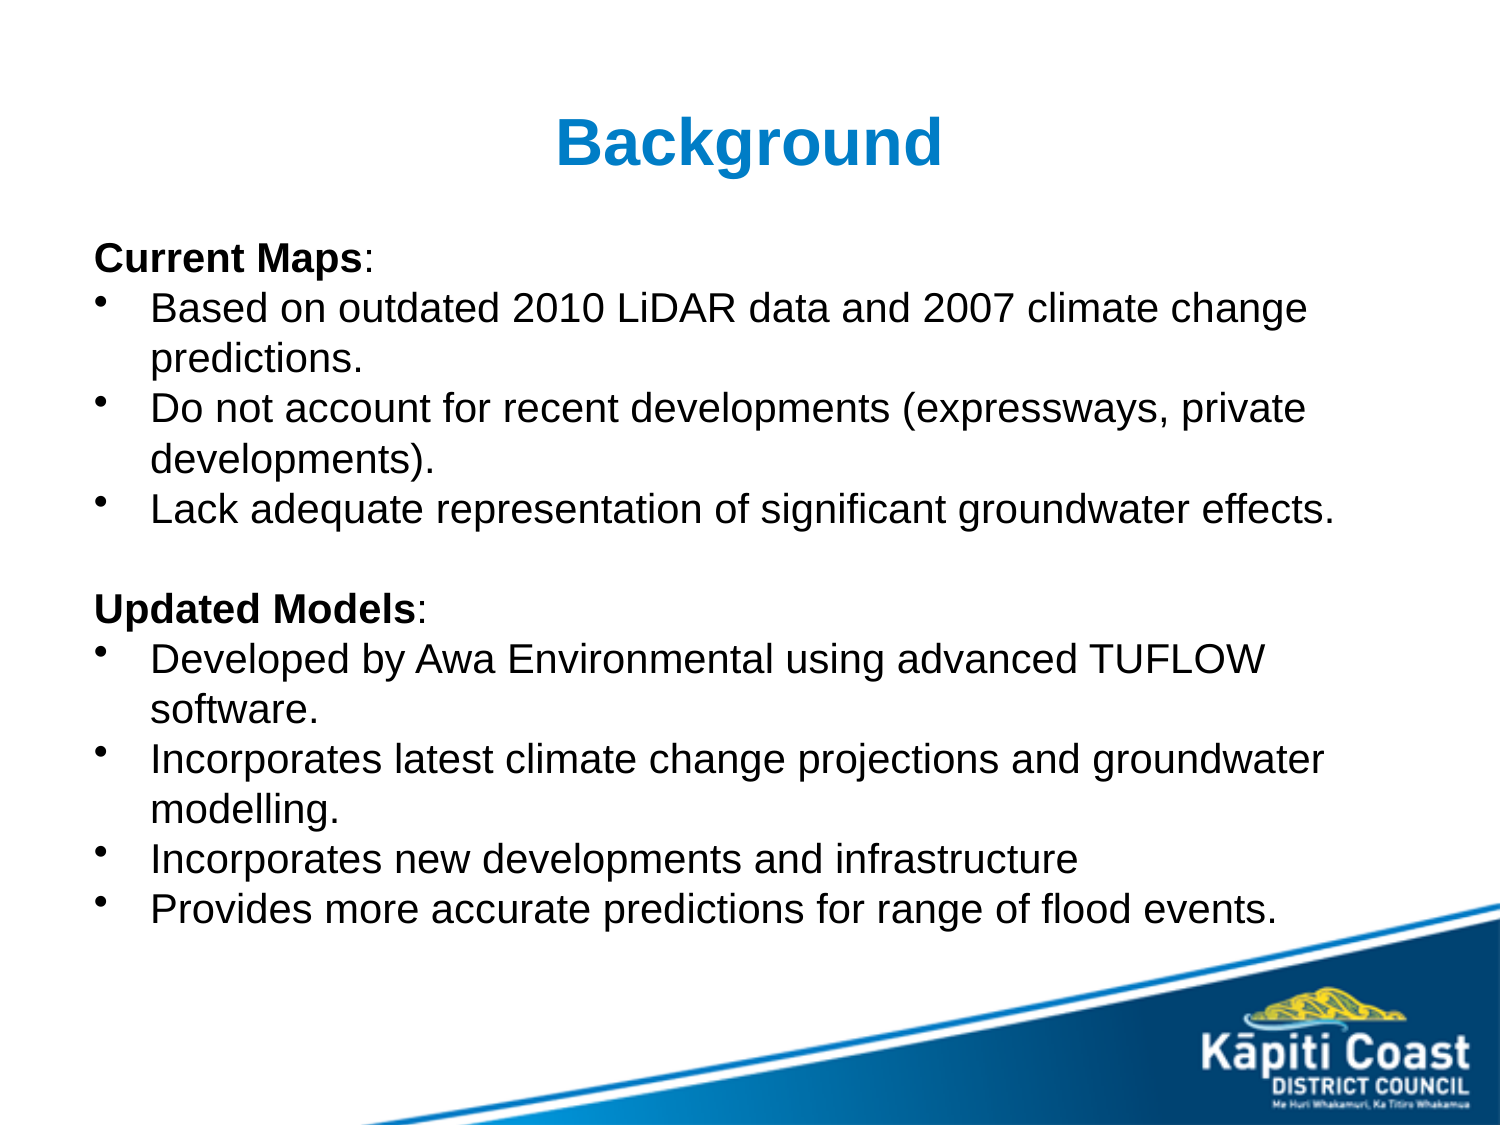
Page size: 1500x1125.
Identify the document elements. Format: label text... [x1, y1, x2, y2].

list Current Maps: Based on outdated 2010 LiDAR data and 2007 climate change predictions. Do not account for recent developments (expressways, private developments). Lack adequate representation of significant groundwater effects. Updated Models: Developed by Awa Environmental using advanced TUFLOW software. Incorporates latest climate change projections and groundwater modelling. Incorporates new developments and infrastructure Provides more accurate predictions for range of flood events. [79, 223, 1429, 1040]
title Background [75, 45, 1425, 233]
picture [1, 893, 1500, 1125]
